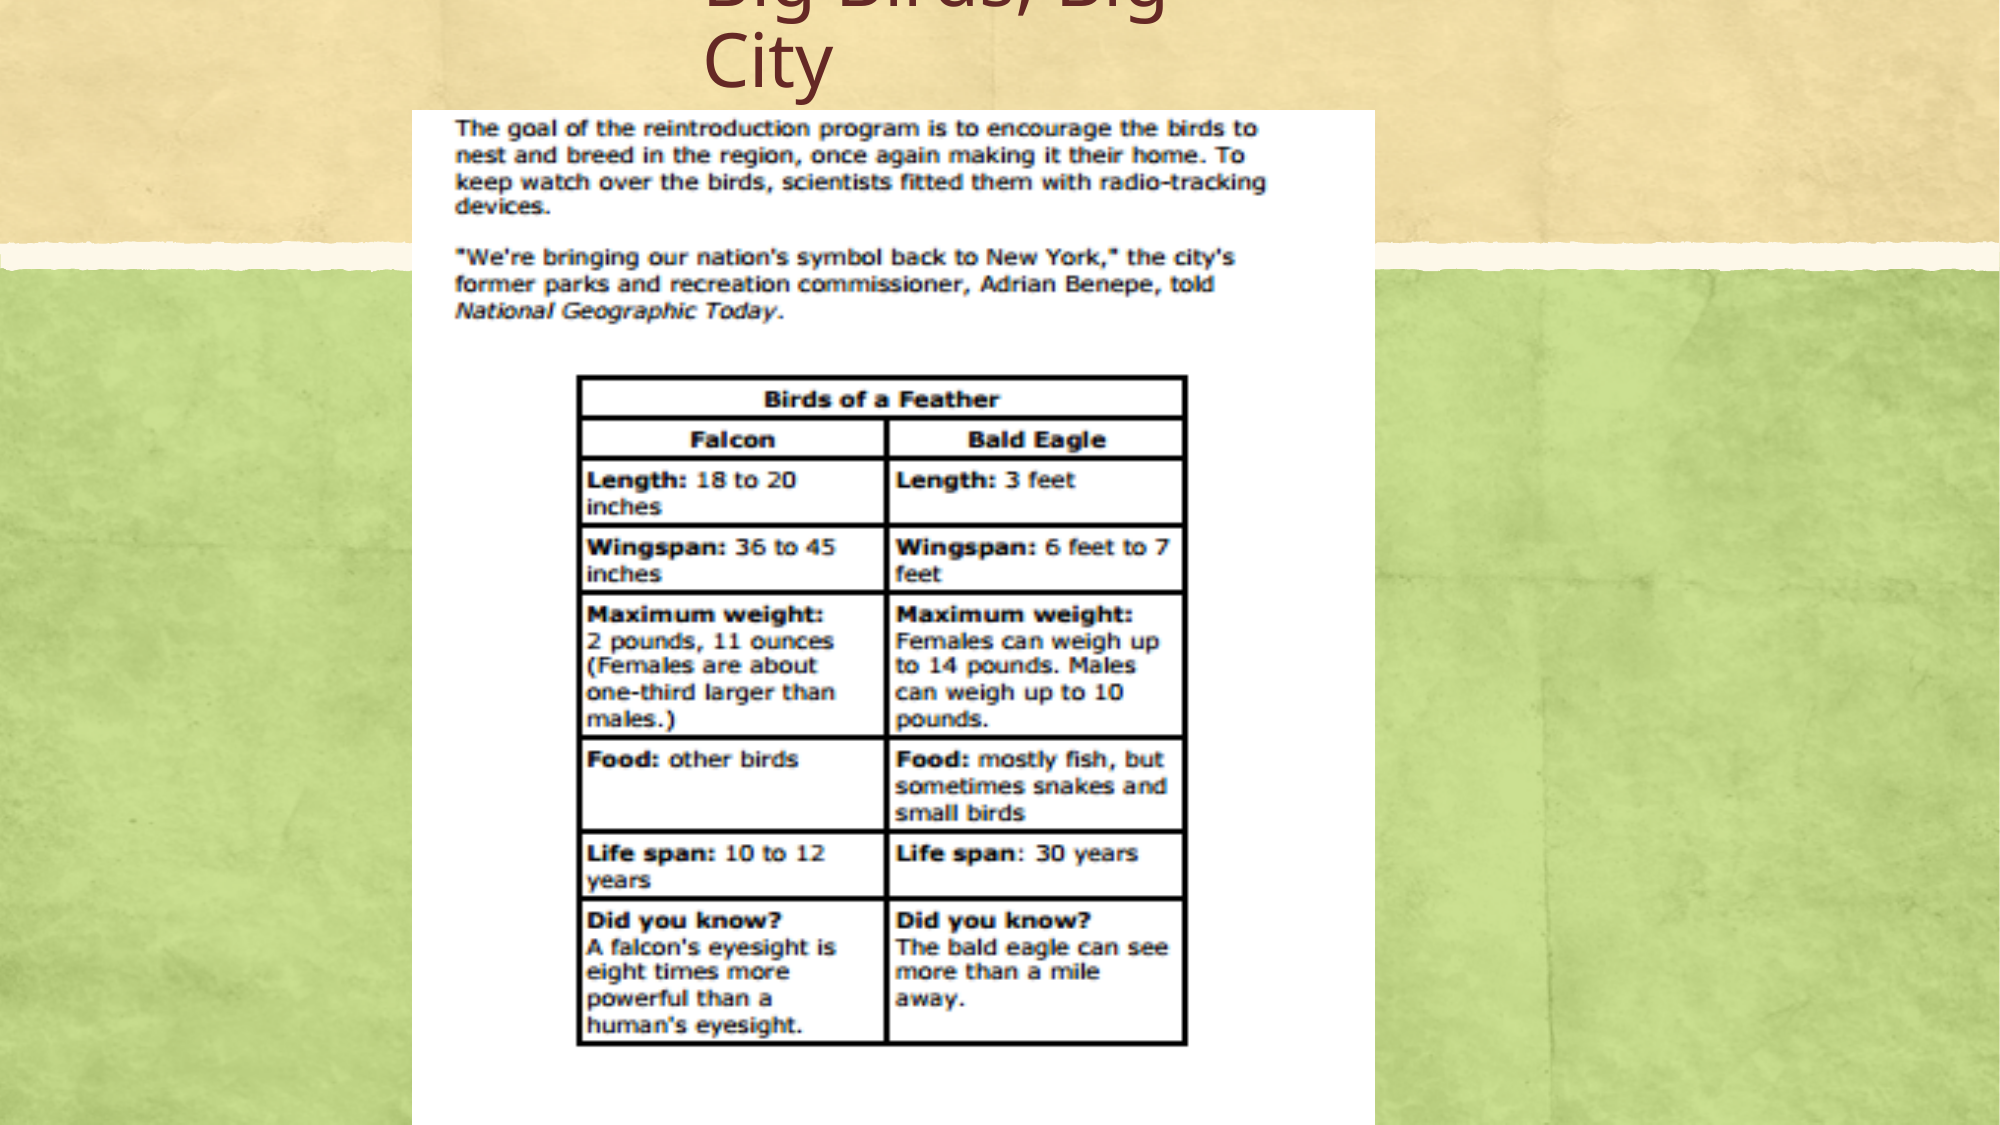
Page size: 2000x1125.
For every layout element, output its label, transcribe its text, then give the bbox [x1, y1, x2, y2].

title Big Birds, Big City [687, 4, 1288, 110]
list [412, 110, 1375, 1125]
